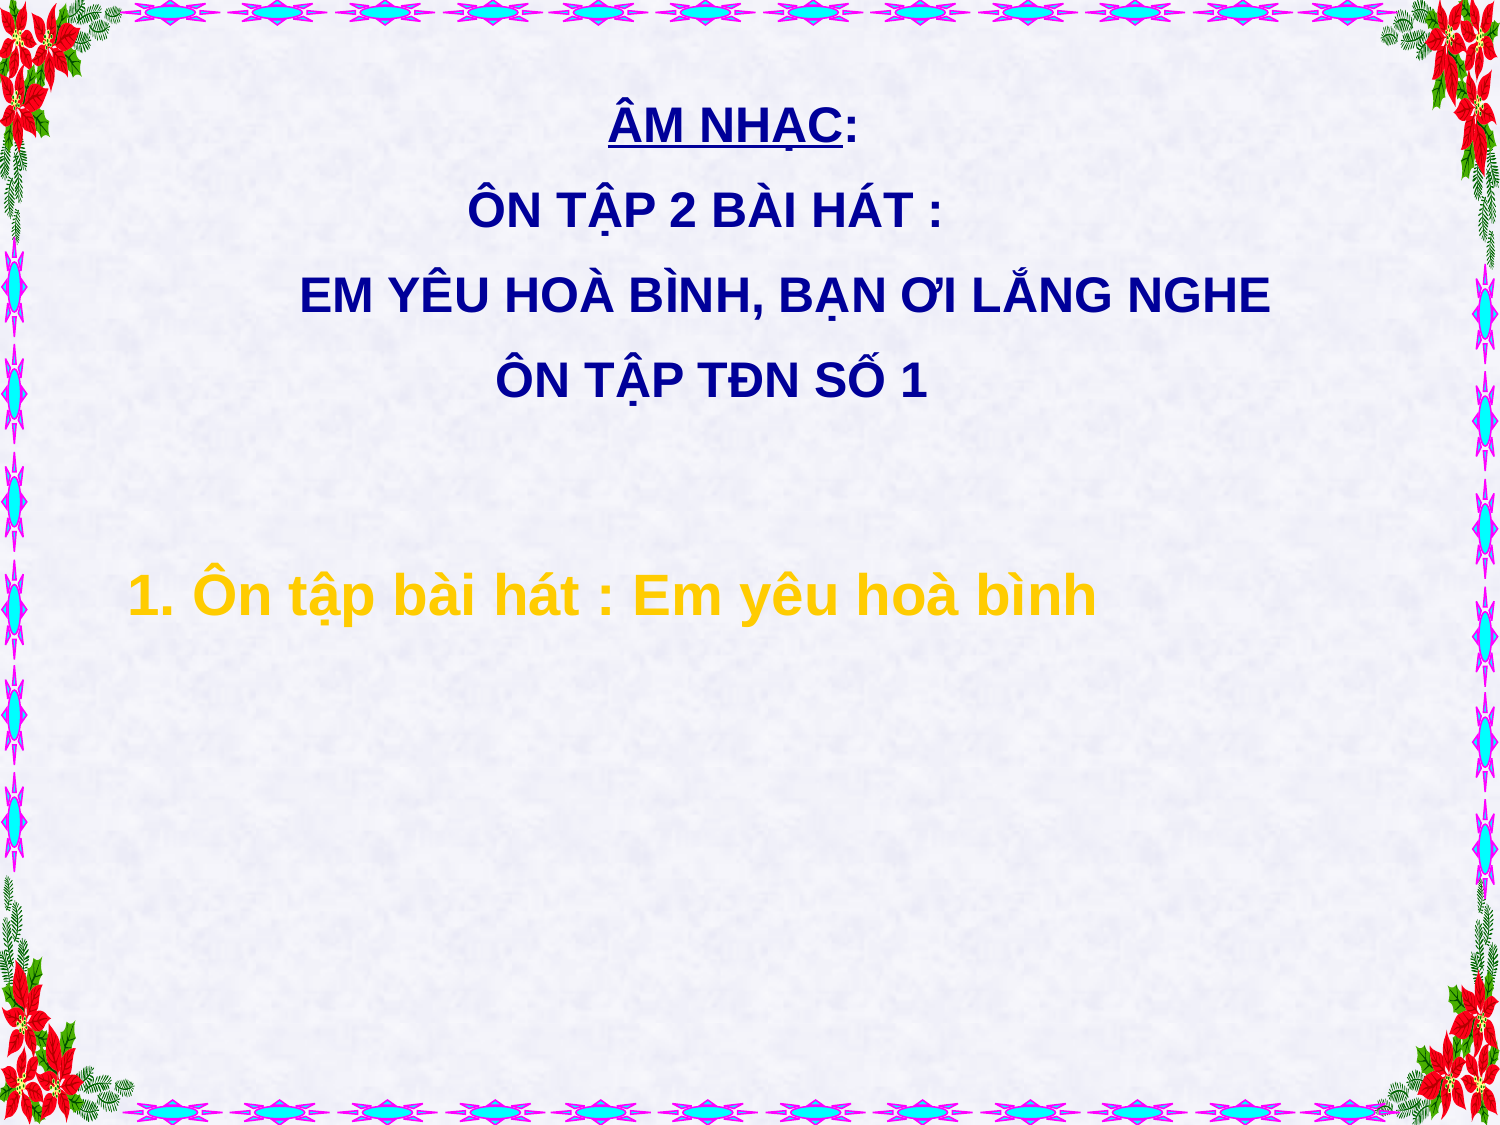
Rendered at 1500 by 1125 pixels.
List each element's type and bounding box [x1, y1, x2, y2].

text_box [0, 0, 1500, 1125]
